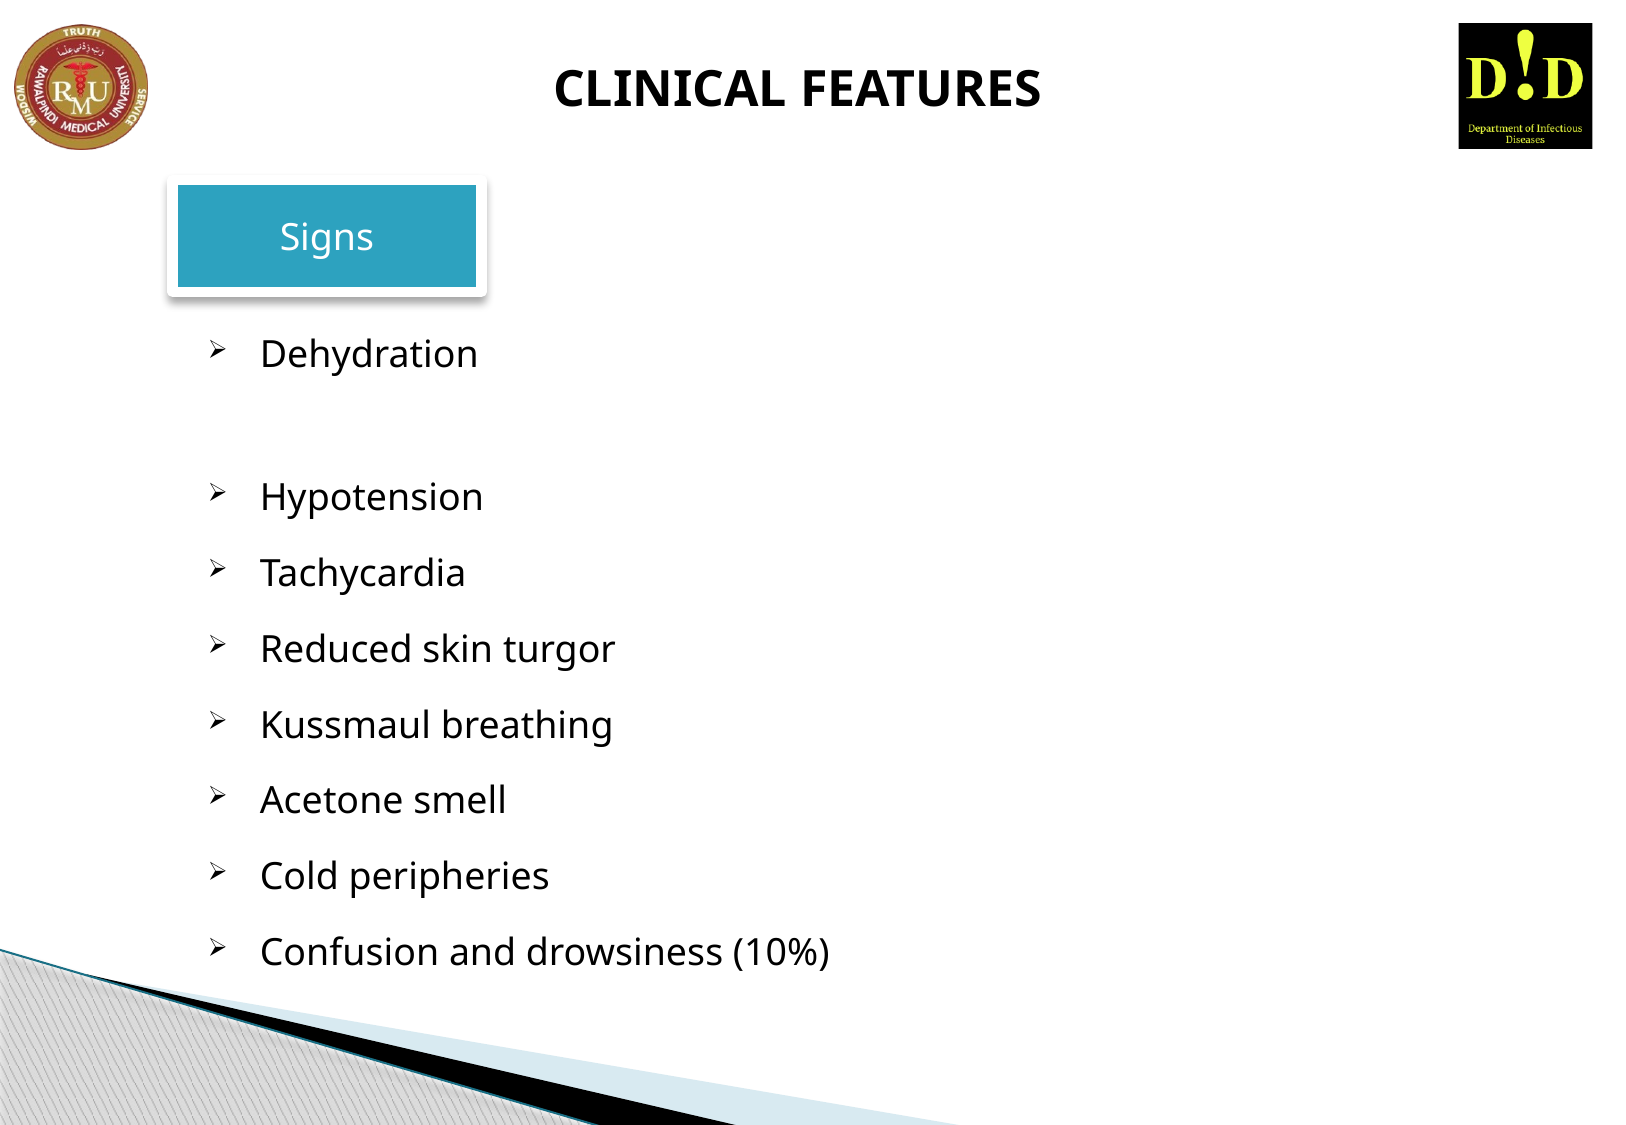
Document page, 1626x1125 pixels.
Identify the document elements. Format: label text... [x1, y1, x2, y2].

text_box Signs [167, 175, 487, 297]
picture [14, 24, 148, 150]
title CLINICAL FEATURES [45, 23, 1458, 150]
picture [1458, 23, 1593, 149]
list Dehydration Hypotension Tachycardia Reduced skin turgor Kussmaul breathing Acetone smell Cold peripheries Confusion and drowsiness (10%) [175, 299, 1514, 1014]
